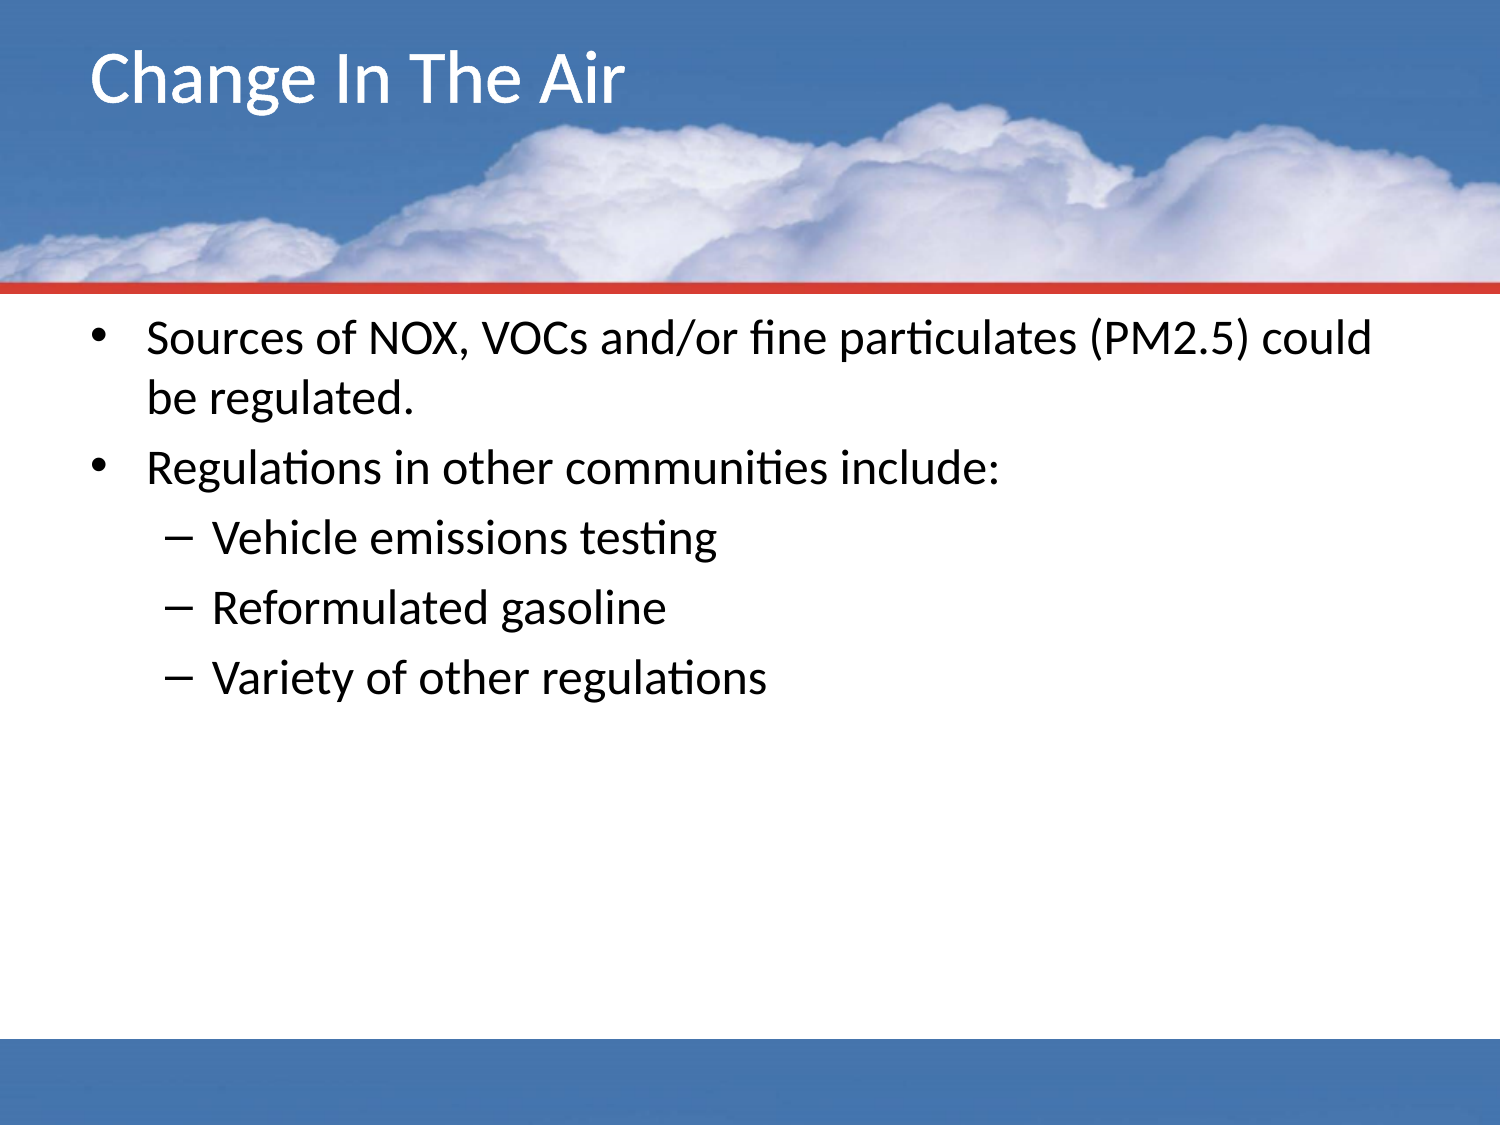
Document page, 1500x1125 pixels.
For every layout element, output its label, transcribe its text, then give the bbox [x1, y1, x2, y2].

picture [0, 1039, 1500, 1125]
list Sources of NOX, VOCs and/or fine particulates (PM2.5) could be regulated. Regulations in other communities include: Vehicle emissions testing Reformulated gasoline Variety of other regulations [75, 304, 1425, 1037]
picture [0, 0, 1500, 295]
